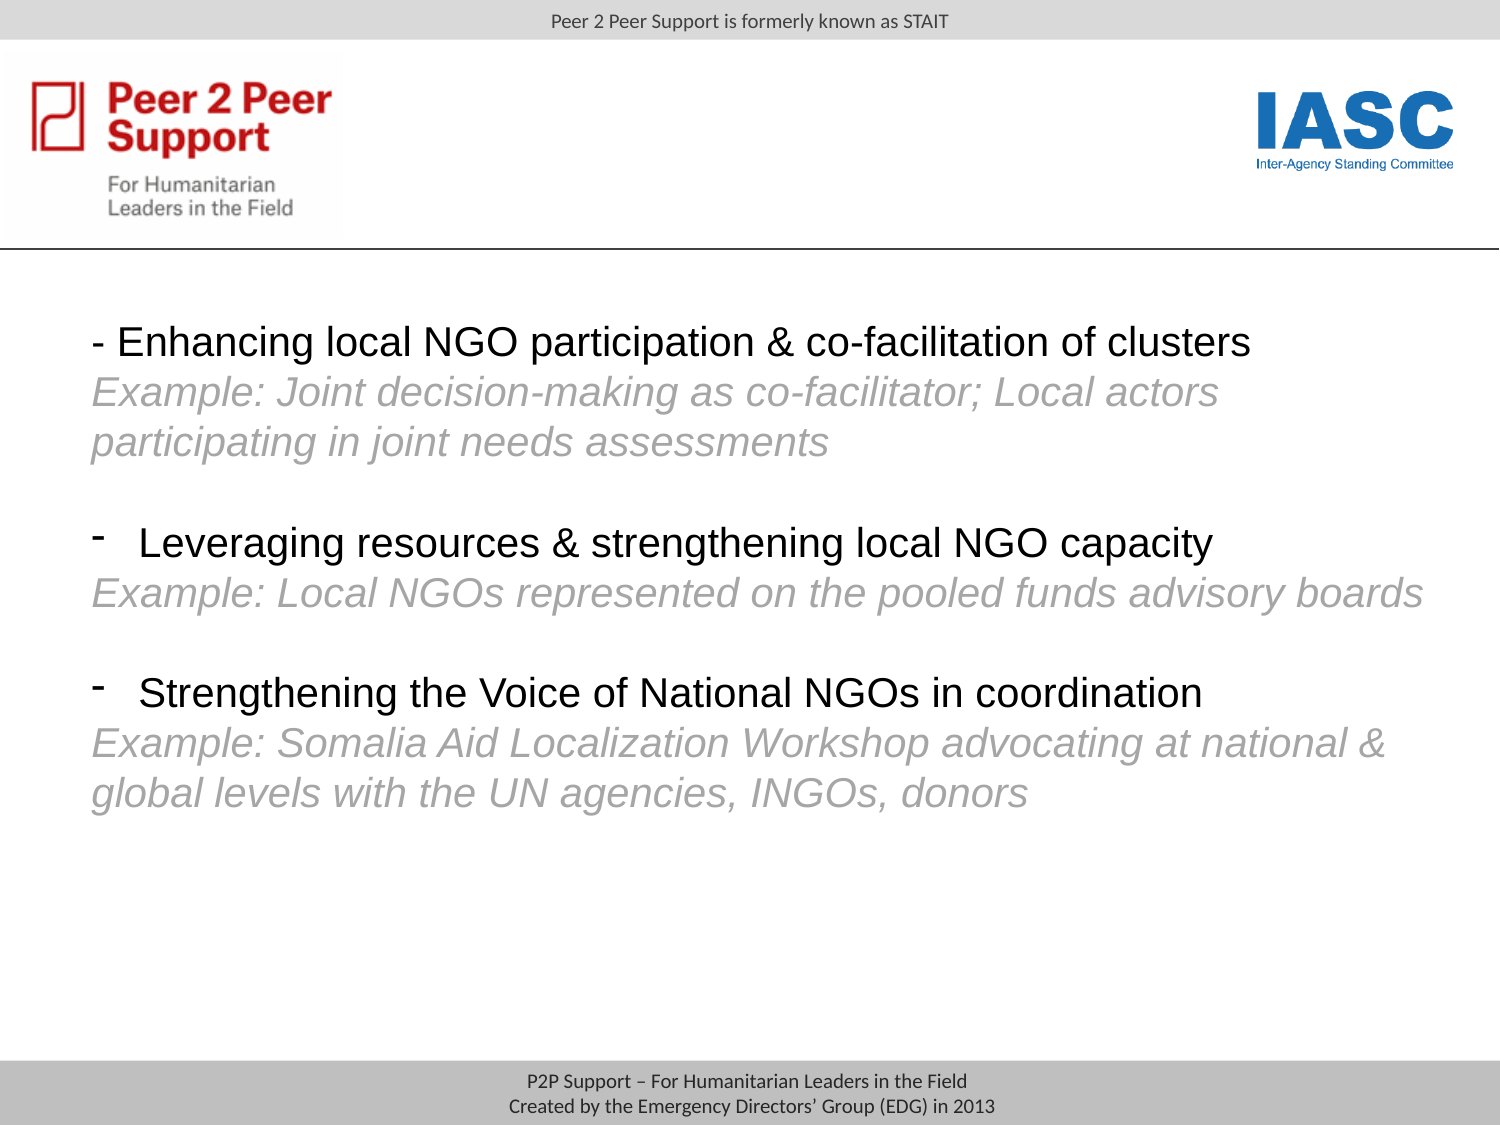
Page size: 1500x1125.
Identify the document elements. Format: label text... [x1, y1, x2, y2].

text_box Peer 2 Peer Support is formerly known as STAIT [0, 0, 1500, 40]
picture [1257, 91, 1454, 171]
text_box P2P Support – For Humanitarian Leaders in the Field Created by the Emergency Directors’ Group (EDG) in 2013 [0, 1060, 1500, 1125]
picture [4, 50, 343, 239]
text_box - Enhancing local NGO participation & co-facilitation of clusters Example: Joint decision-making as co-facilitator; Local actors participating in joint needs assessments Leveraging resources & strengthening local NGO capacity Example: Local NGOs represented on the pooled funds advisory boards Strengthening the Voice of National NGOs in coordination Example: Somalia Aid Localization Workshop advocating at national & global levels with the UN agencies, INGOs, donors [76, 307, 1459, 823]
